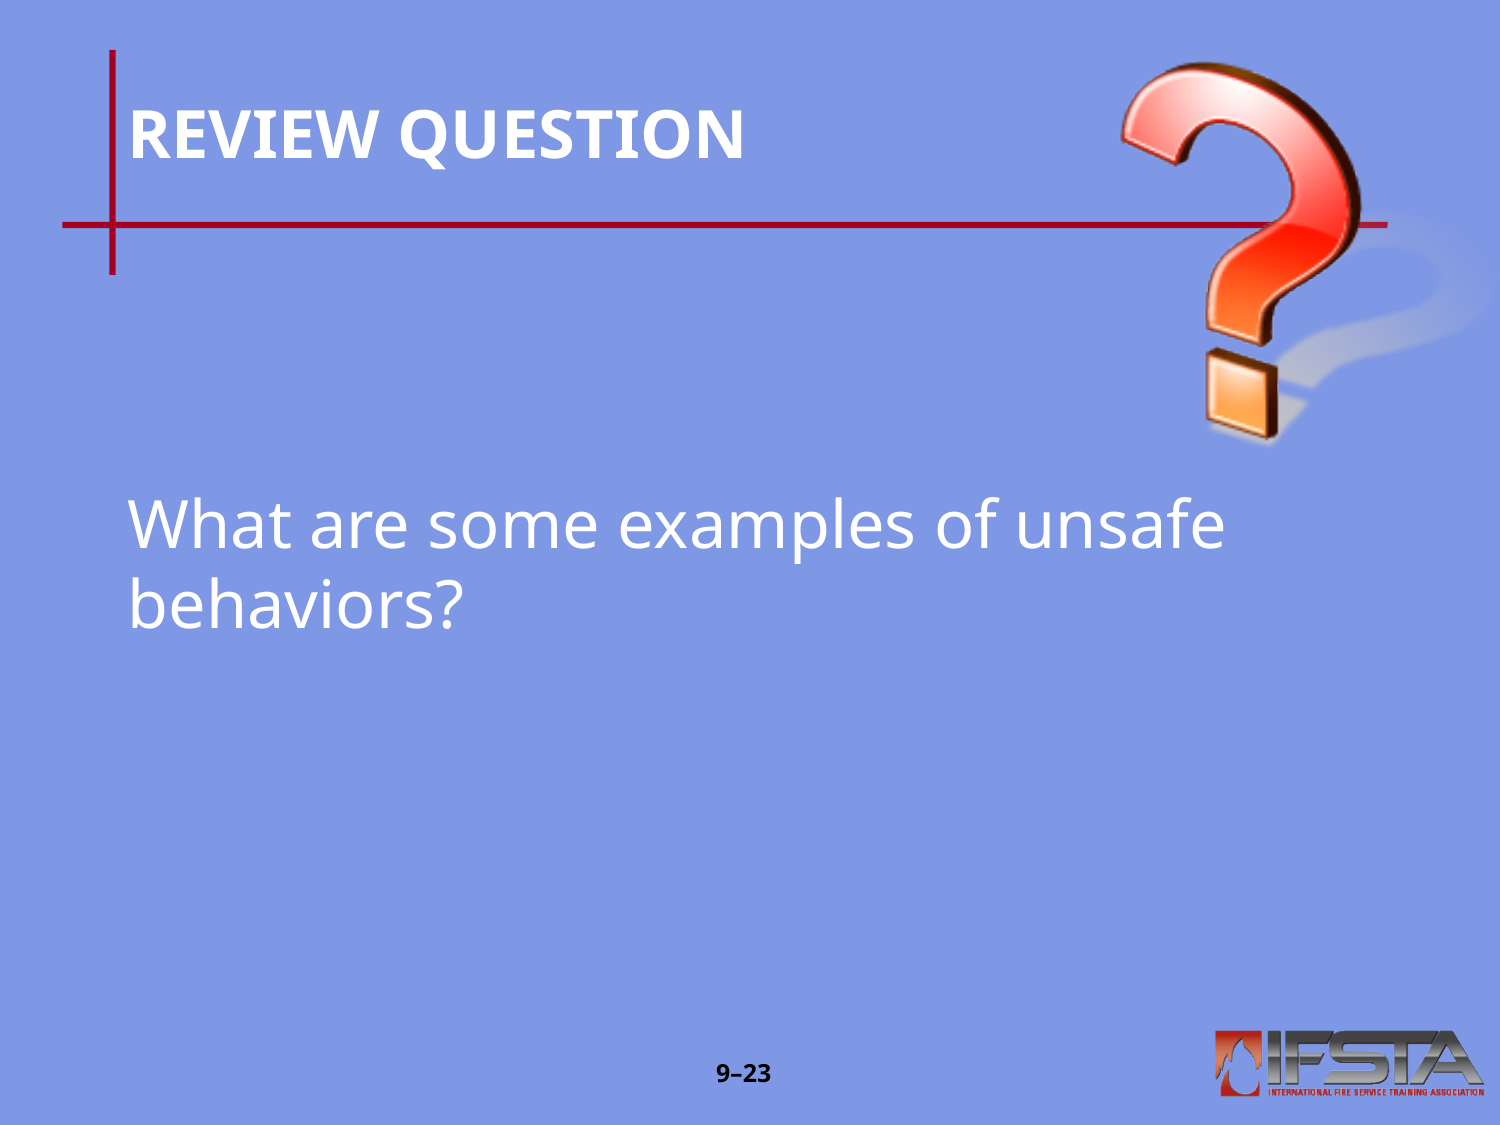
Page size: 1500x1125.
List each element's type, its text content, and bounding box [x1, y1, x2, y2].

slide_number 9–22 [587, 1050, 900, 1125]
list What are some examples of unsafe behaviors? [112, 287, 1388, 975]
picture [1215, 1030, 1485, 1099]
title REVIEW QUESTION [112, 99, 1388, 225]
picture [1062, 37, 1500, 475]
